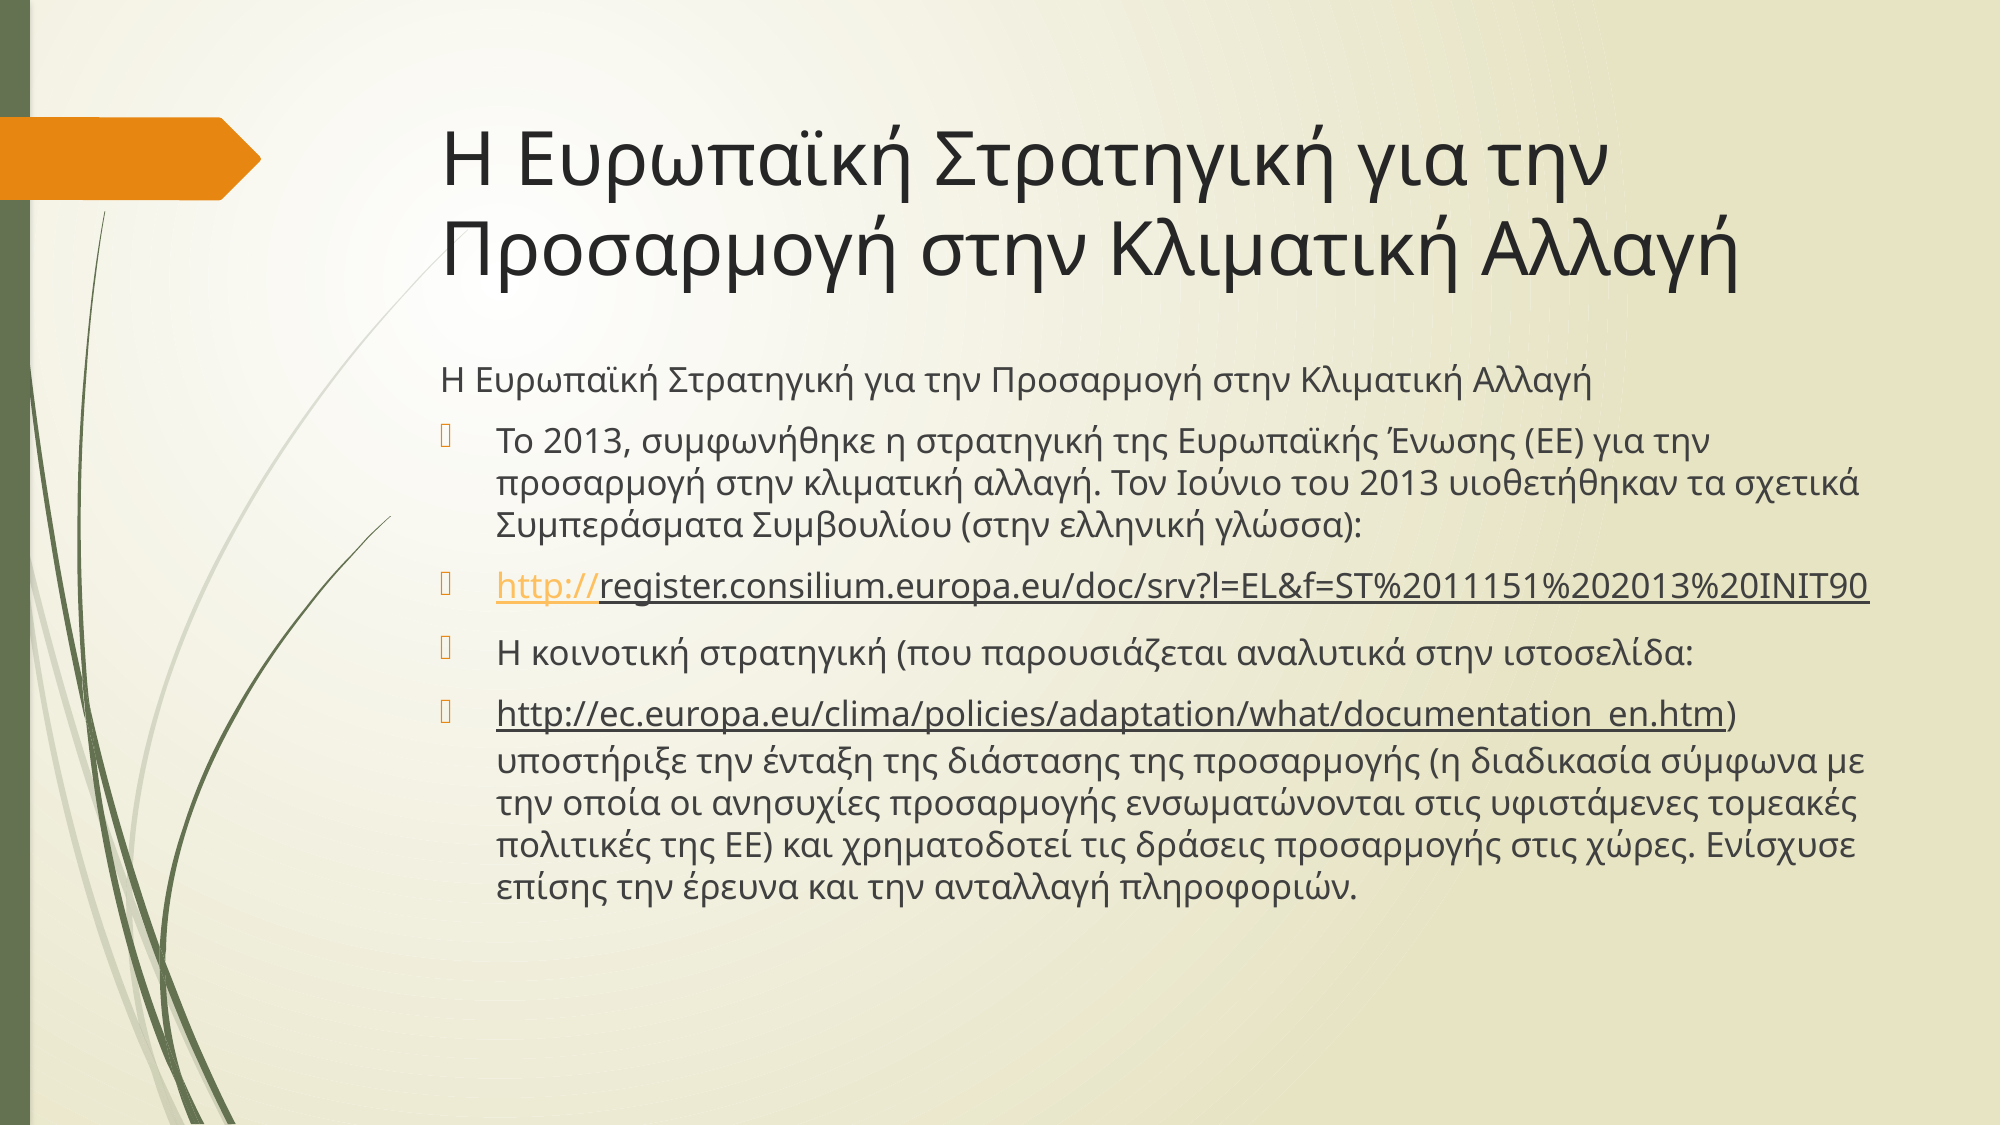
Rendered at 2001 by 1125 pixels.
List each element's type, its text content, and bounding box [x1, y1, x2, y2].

list Η Ευρωπαϊκή Στρατηγική για την Προσαρμογή στην Κλιματική Αλλαγή Το 2013, συμφωνήθηκε η στρατηγική της Ευρωπαϊκής Ένωσης (ΕΕ) για την προσαρμογή στην κλιματική αλλαγή. Τον Ιούνιο του 2013 υιοθετήθηκαν τα σχετικά Συμπεράσματα Συμβουλίου (στην ελληνική γλώσσα): http://register.consilium.europa.eu/doc/srv?l=EL&f=ST%2011151%202013%20INIT90 Η κοινοτική στρατηγική (που παρουσιάζεται αναλυτικά στην ιστοσελίδα: http://ec.europa.eu/clima/policies/adaptation/what/documentation_en.htm) υποστήριξε την ένταξη της διάστασης της προσαρμογής (η διαδικασία σύμφωνα με την οποία οι ανησυχίες προσαρμογής ενσωματώνονται στις υφιστάμενες τομεακές πολιτικές της ΕΕ) και χρηματοδοτεί τις δράσεις προσαρμογής στις χώρες. Ενίσχυσε επίσης την έρευνα και την ανταλλαγή πληροφοριών. [424, 350, 1888, 970]
title Η Ευρωπαϊκή Στρατηγική για την Προσαρμογή στην Κλιματική Αλλαγή [425, 102, 1888, 313]
